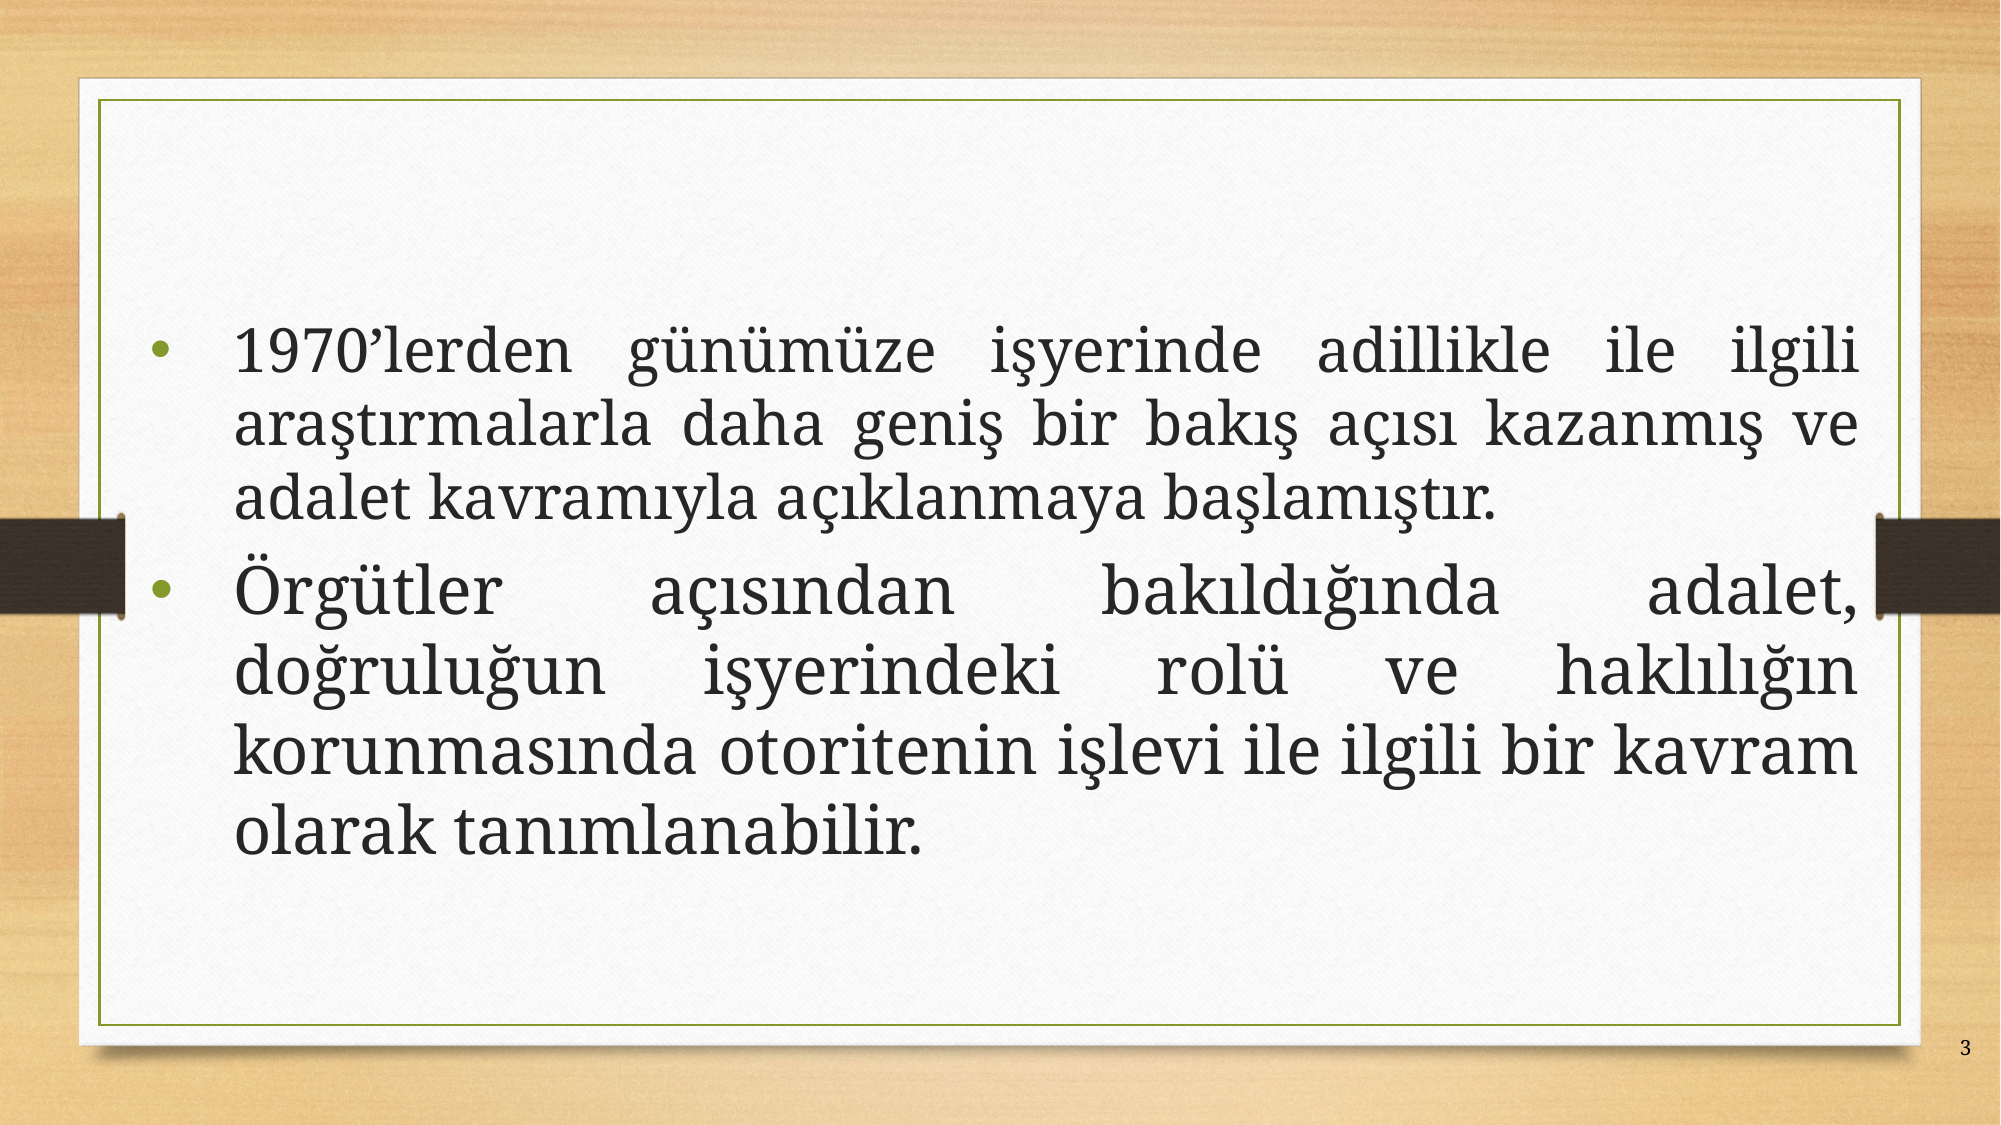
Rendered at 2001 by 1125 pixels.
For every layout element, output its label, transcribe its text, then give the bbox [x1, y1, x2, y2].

picture [0, 0, 2001, 1125]
list 1970’lerden günümüze işyerinde adillikle ile ilgili araştırmalarla daha geniş bir bakış açısı kazanmış ve adalet kavramıyla açıklanmaya başlamıştır. Örgütler açısından bakıldığında adalet, doğruluğun işyerindeki rolü ve haklılığın korunmasında otoritenin işlevi ile ilgili bir kavram olarak tanımlanabilir. [113, 311, 1881, 1015]
slide_number 3 [1666, 1014, 1992, 1084]
